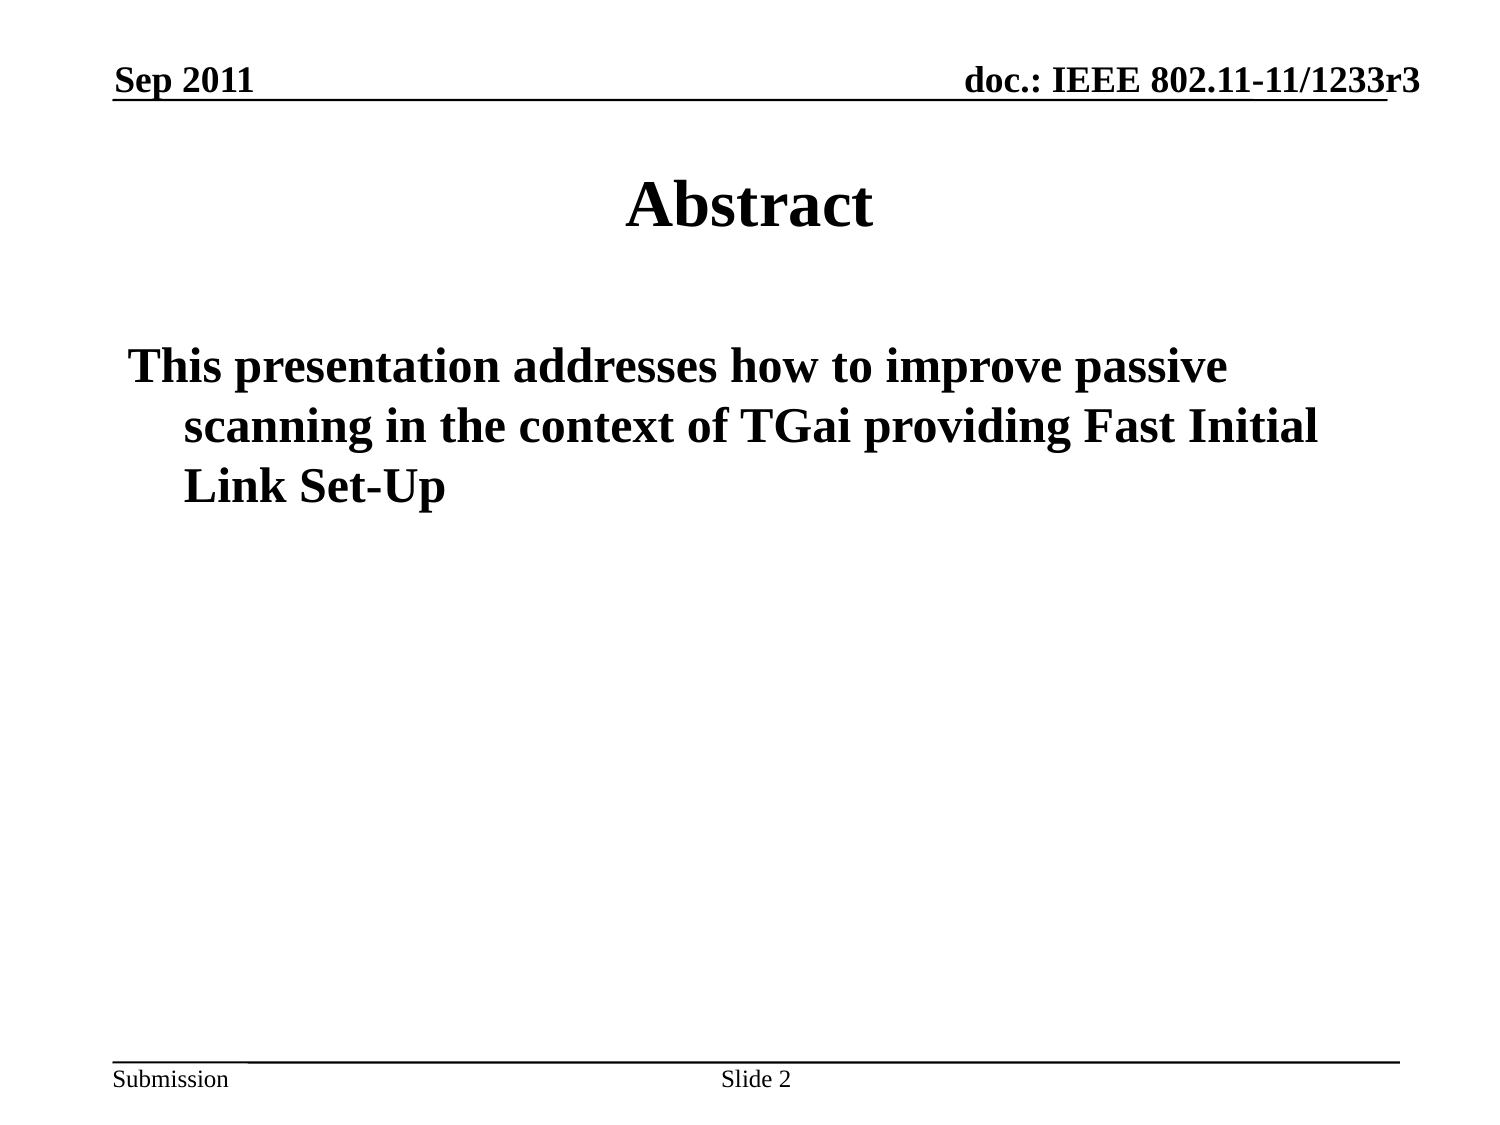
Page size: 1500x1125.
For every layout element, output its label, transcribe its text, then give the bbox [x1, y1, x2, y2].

slide_number Slide 2 [712, 1061, 800, 1093]
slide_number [114, 54, 290, 101]
list This presentation addresses how to improve passive scanning in the context of TGai providing Fast Initial Link Set-Up [112, 324, 1388, 1001]
title Abstract [112, 112, 1388, 288]
